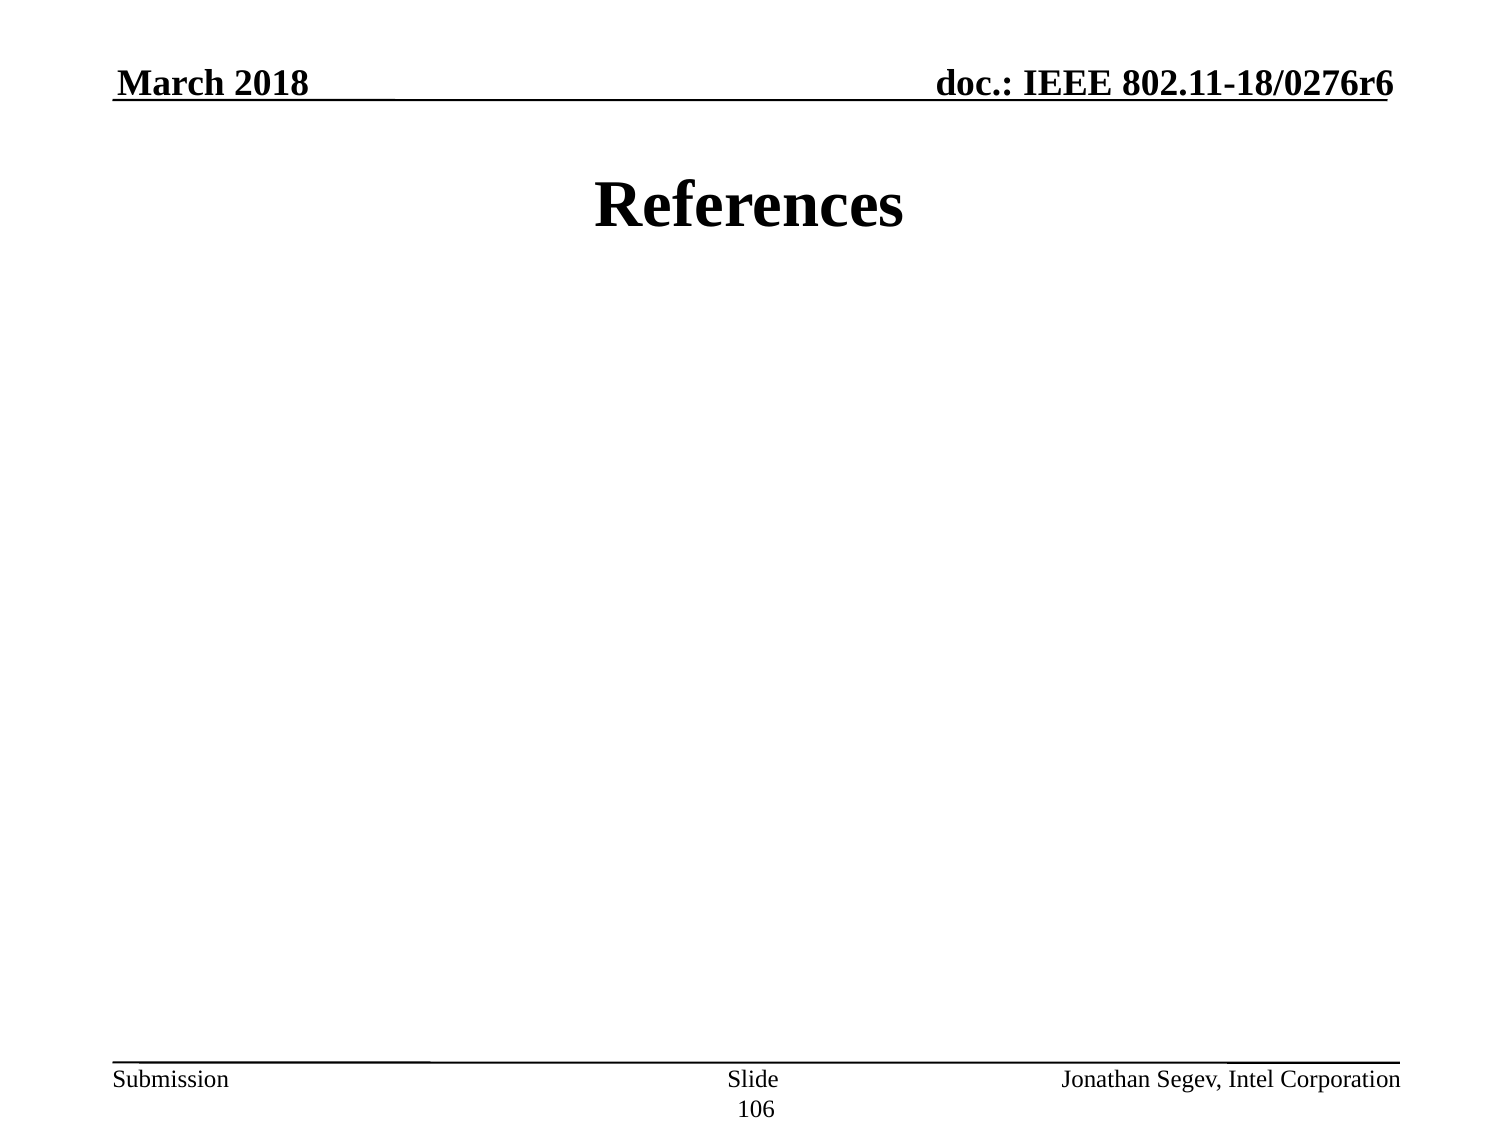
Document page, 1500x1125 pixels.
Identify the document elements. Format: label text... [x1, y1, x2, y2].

title References [112, 112, 1388, 288]
footer Jonathan Segev, Intel Corporation [1019, 1061, 1402, 1093]
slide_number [116, 58, 507, 104]
slide_number Slide 106 [712, 1061, 800, 1123]
